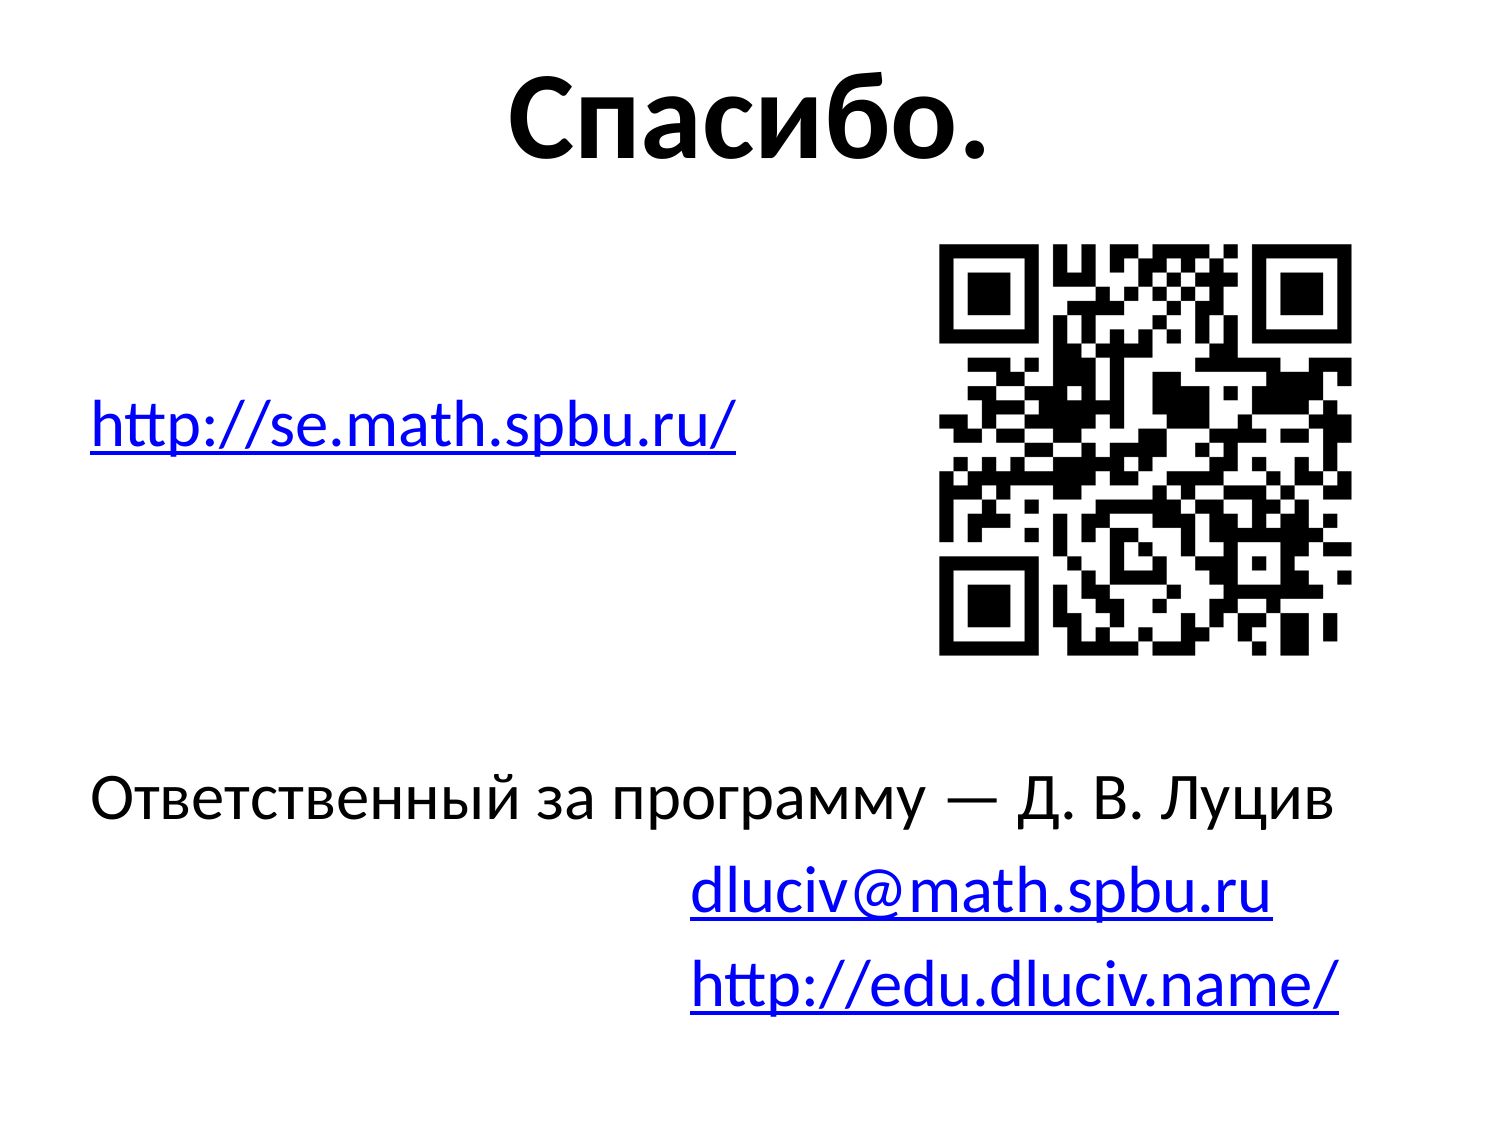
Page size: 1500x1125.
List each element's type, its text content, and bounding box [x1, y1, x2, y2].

title Спасибо. [74, 44, 1426, 173]
picture [879, 184, 1412, 717]
list http://se.math.spbu.ru/ Ответственный за программу — Д. В. Луцив dluciv@math.spbu.ru http://edu.dluciv.name/ [74, 278, 1426, 1006]
